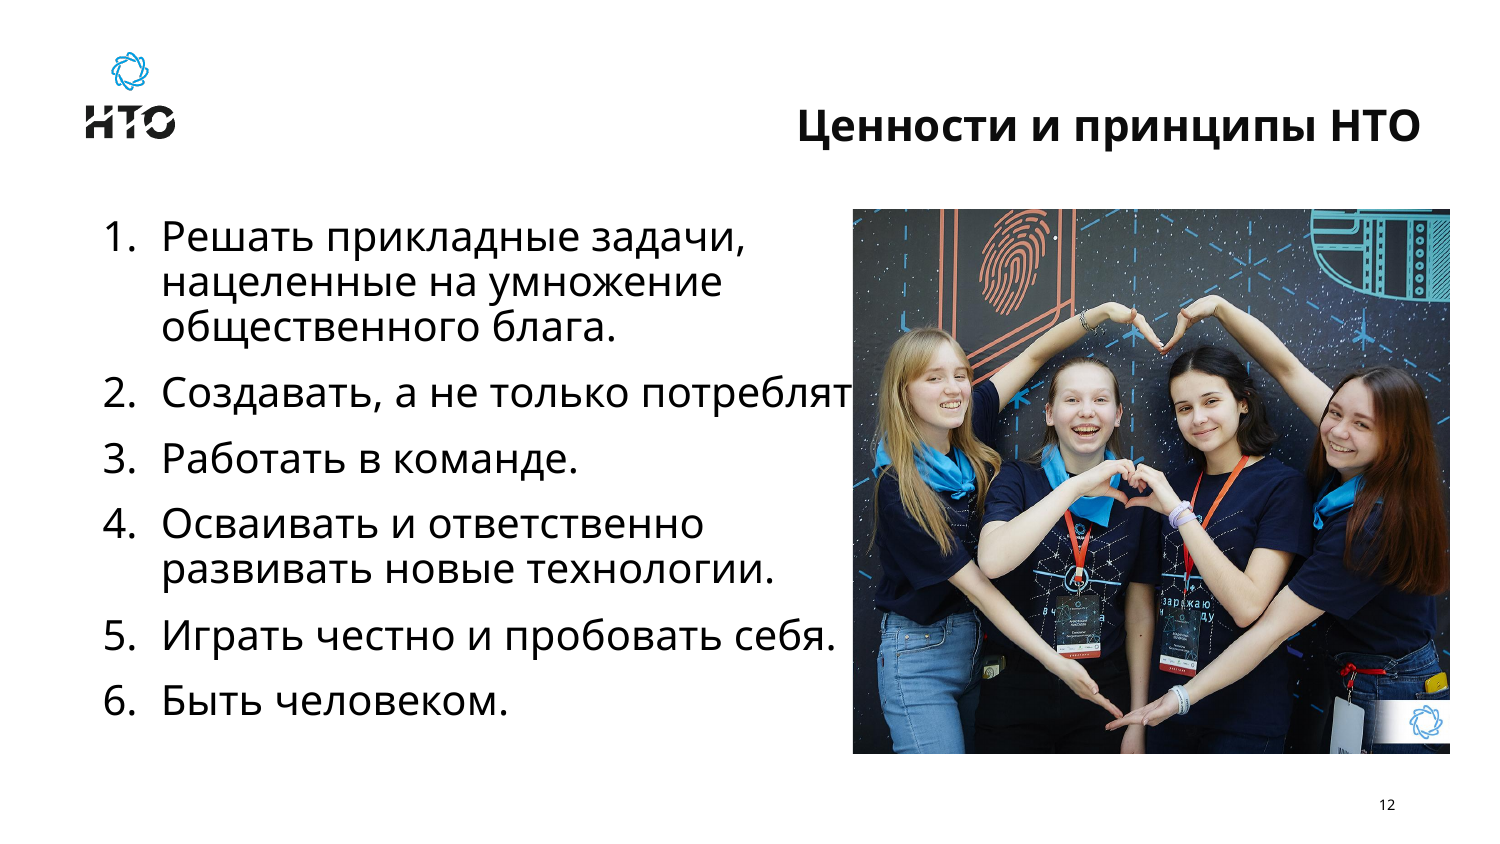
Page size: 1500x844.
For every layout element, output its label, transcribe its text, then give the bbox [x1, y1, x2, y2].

picture [852, 209, 1451, 754]
picture [74, 40, 184, 151]
title Ценности и принципы НТО [327, 8, 1422, 152]
list Решать прикладные задачи, нацеленные на умножение общественного блага. Создавать, а не только потреблять. Работать в команде. Осваивать и ответственно развивать новые технологии. Играть честно и пробовать себя. Быть человеком. [74, 209, 903, 785]
